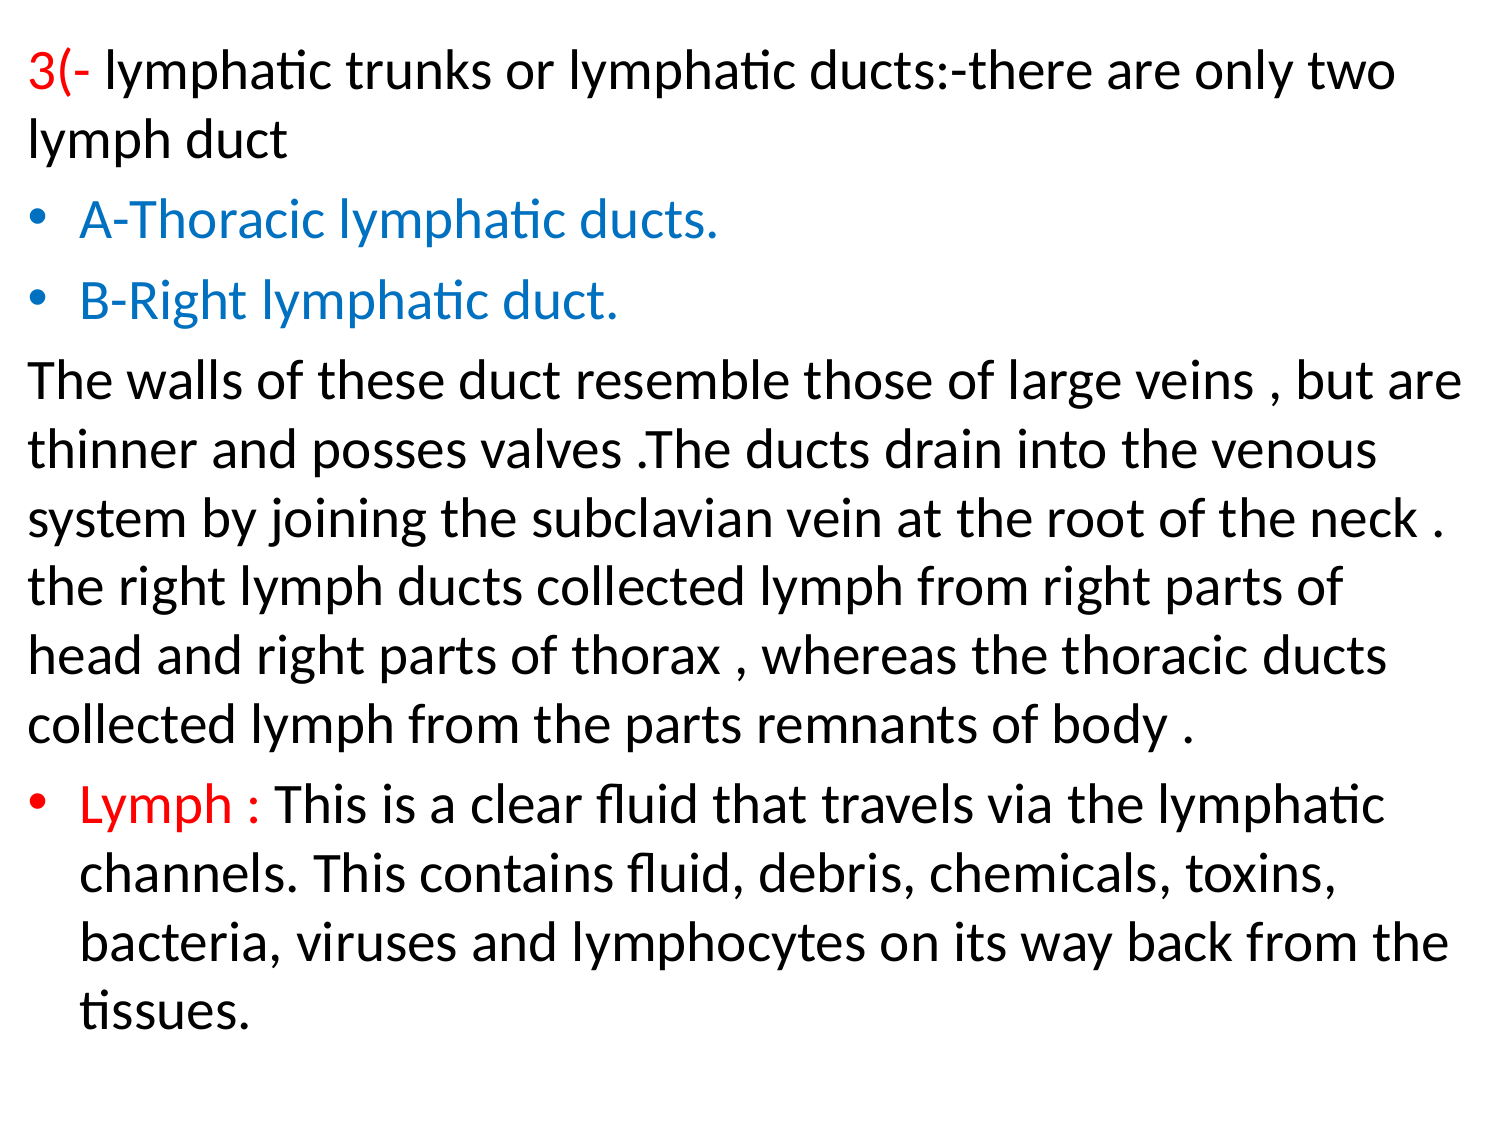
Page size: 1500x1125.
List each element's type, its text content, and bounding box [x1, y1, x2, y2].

list 3(- lymphatic trunks or lymphatic ducts:-there are only two lymph duct A-Thoracic lymphatic ducts. B-Right lymphatic duct. The walls of these duct resemble those of large veins , but are thinner and posses valves .The ducts drain into the venous system by joining the subclavian vein at the root of the neck . the right lymph ducts collected lymph from right parts of head and right parts of thorax , whereas the thoracic ducts collected lymph from the parts remnants of body . Lymph : This is a clear fluid that travels via the lymphatic channels. This contains fluid, debris, chemicals, toxins, bacteria, viruses and lymphocytes on its way back from the tissues. [12, 24, 1488, 1113]
